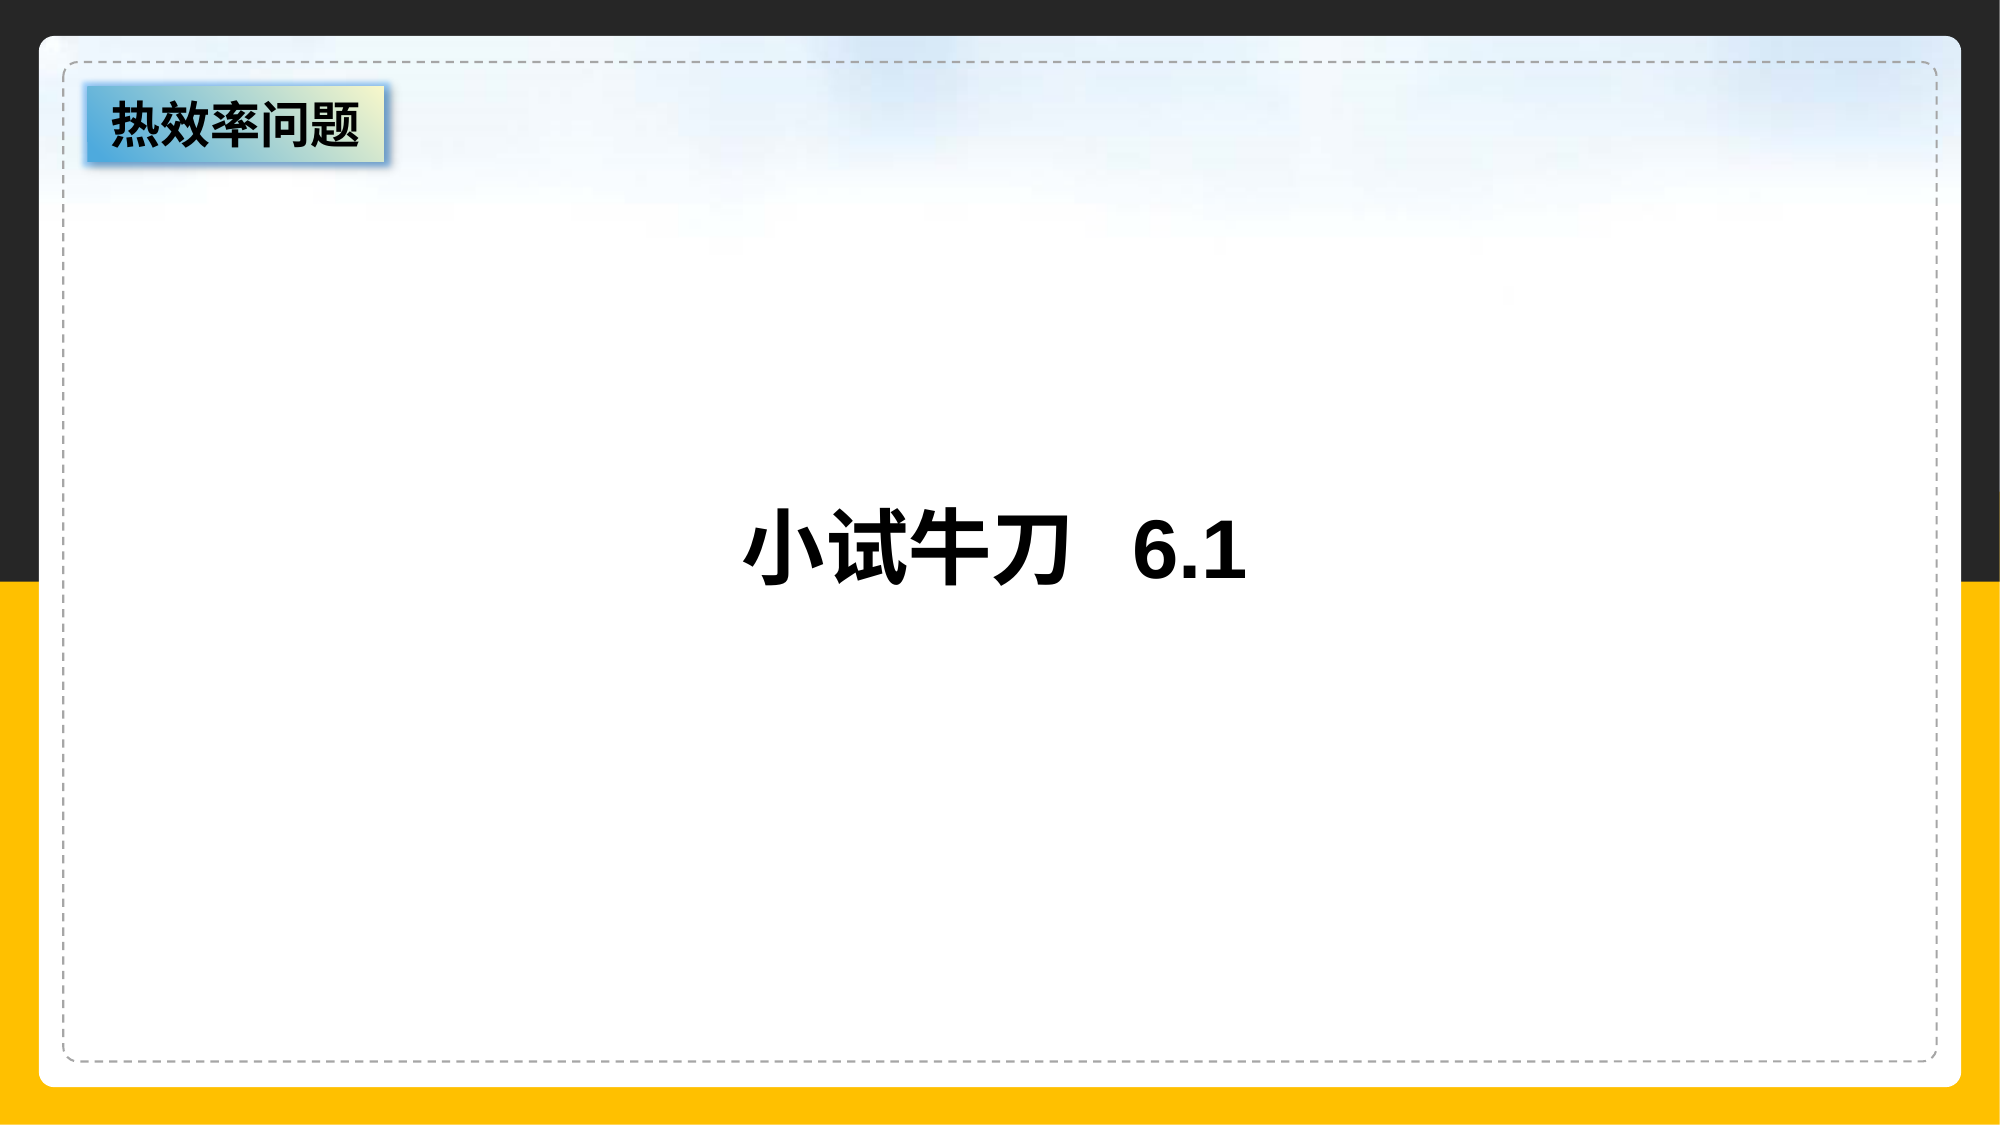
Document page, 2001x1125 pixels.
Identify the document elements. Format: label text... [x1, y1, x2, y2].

text_box 热效率问题 [87, 86, 384, 162]
text_box 小试牛刀 6.1 [62, 487, 1928, 603]
picture [38, 35, 1962, 1088]
